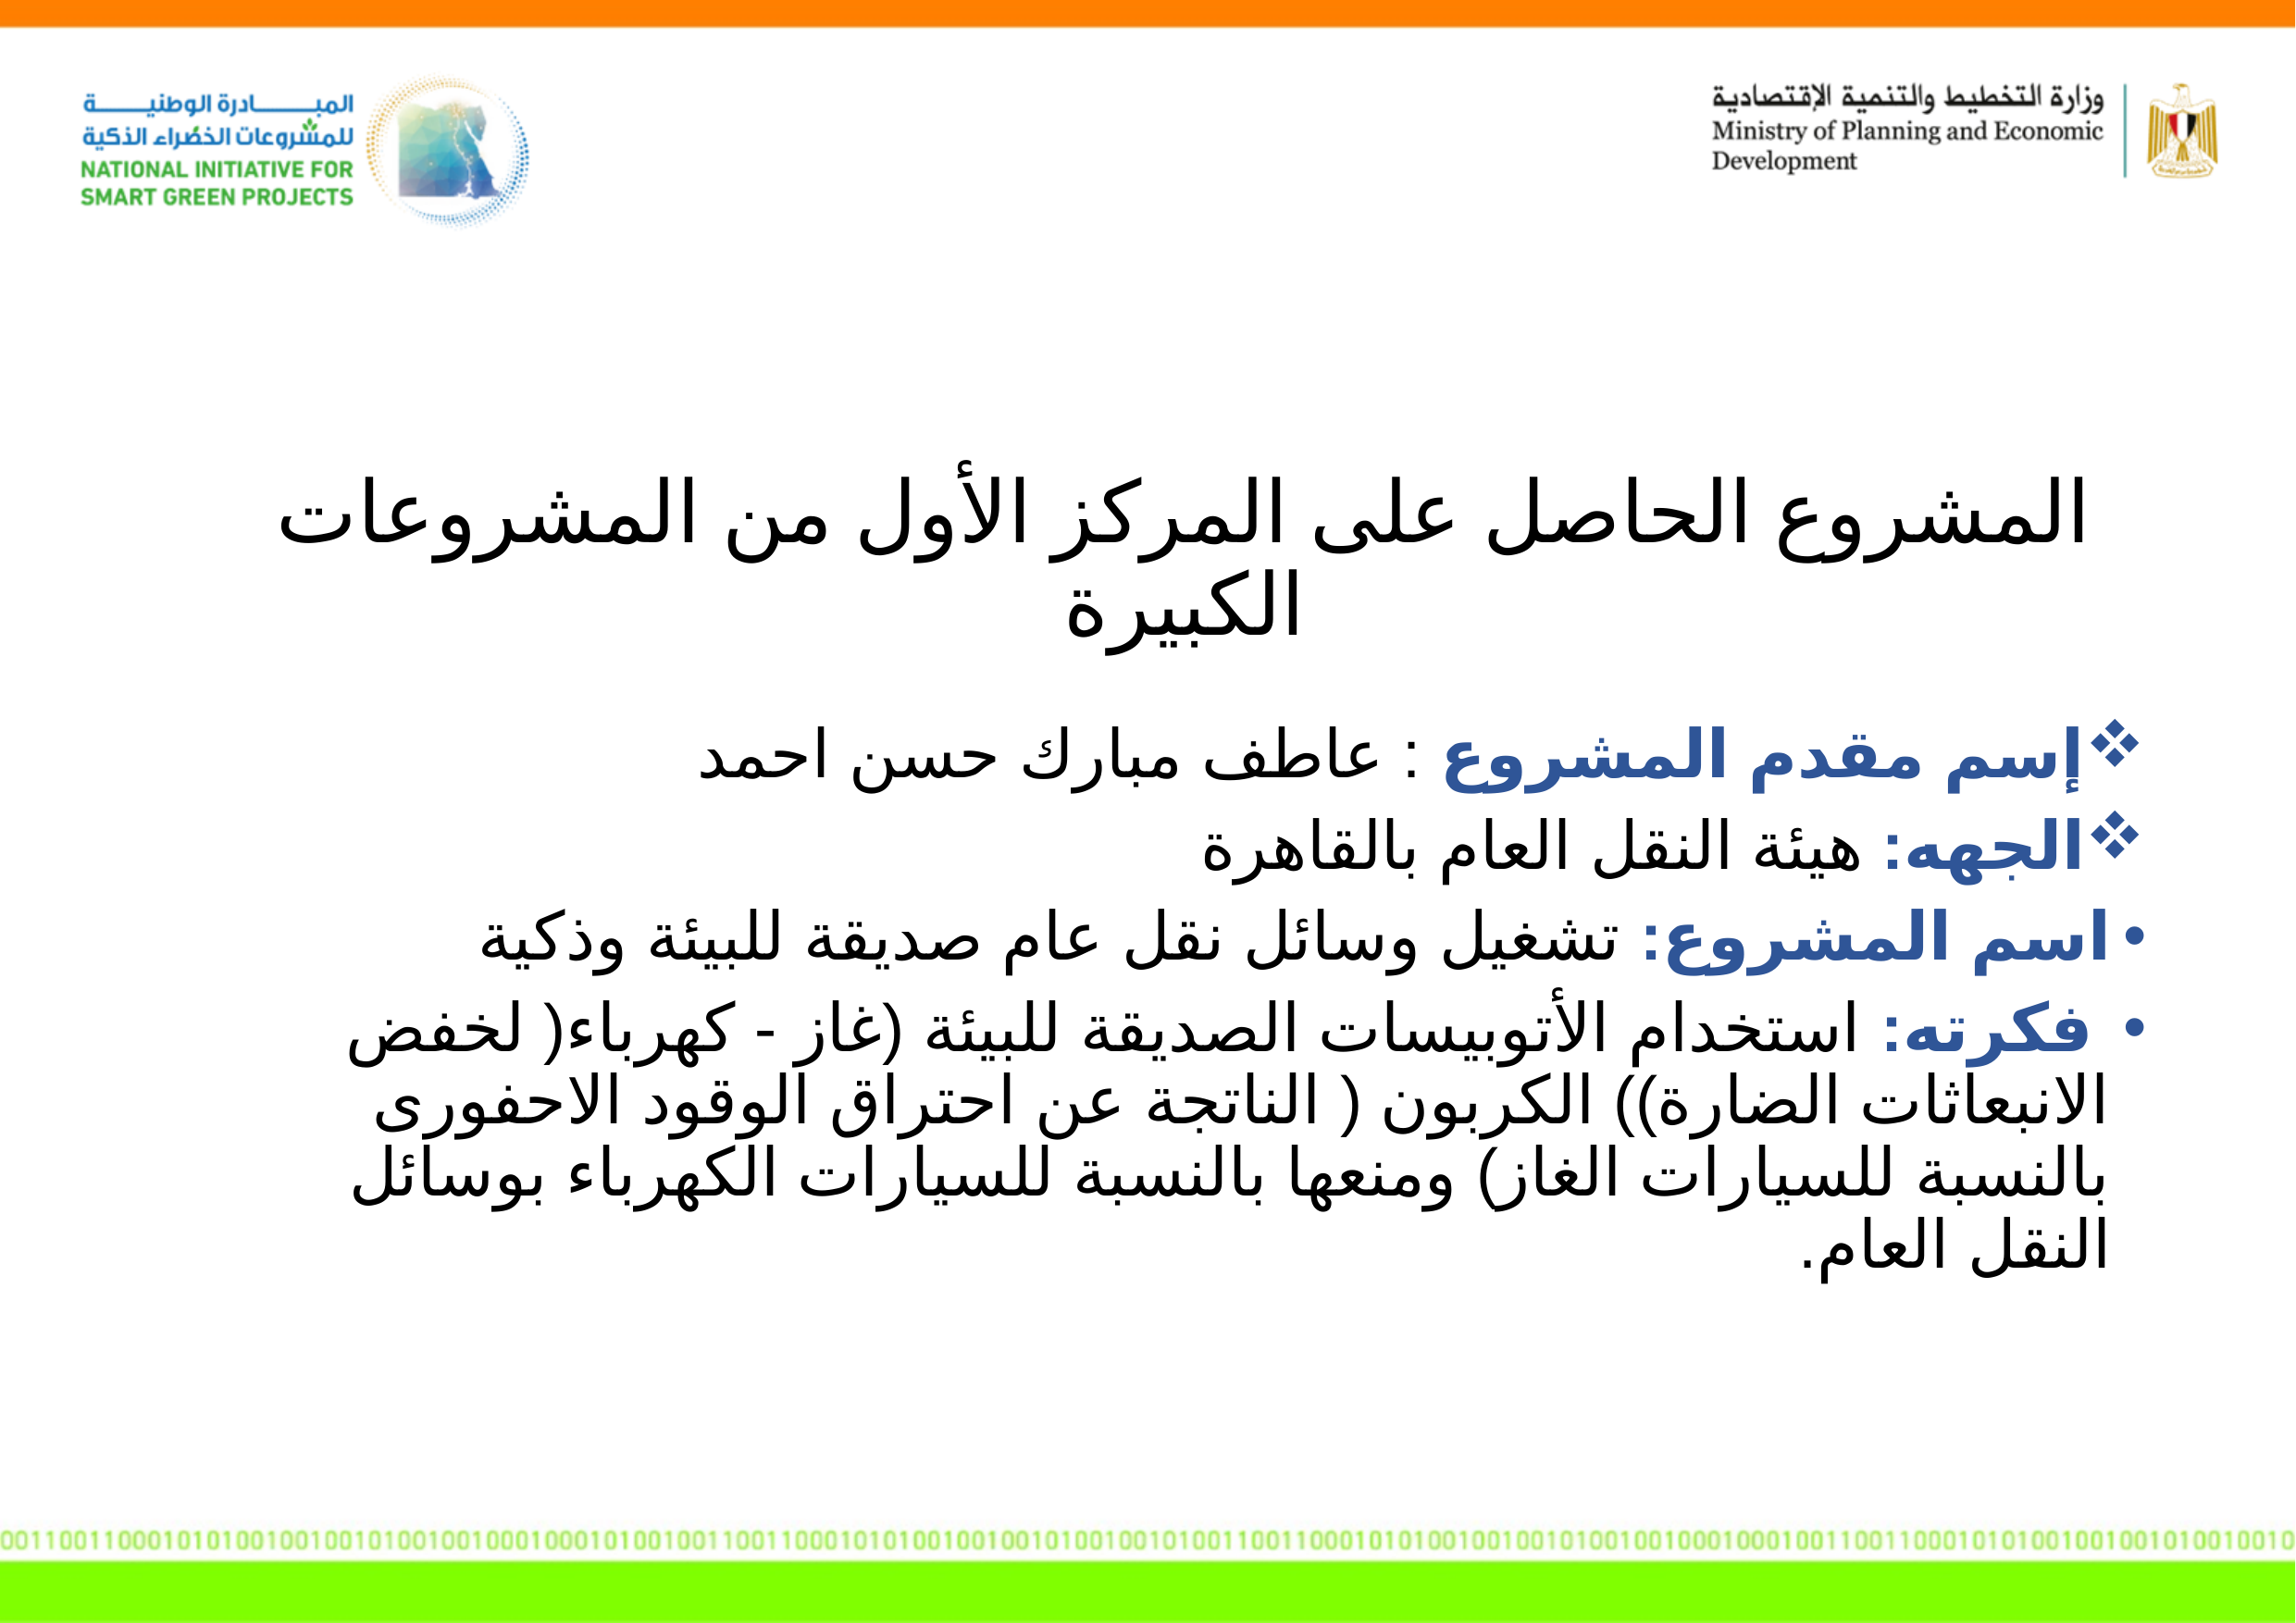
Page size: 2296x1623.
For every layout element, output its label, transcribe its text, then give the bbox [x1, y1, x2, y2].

text_box المشروع الحاصل على المركز الأول من المشروعات الكبيرة [183, 436, 2164, 687]
text_box إسم مقدم المشروع : عاطف مبارك حسن احمد الجهه: هيئة النقل العام بالقاهرة اسم المشروع: تشغيل وسائل نقل عام صديقة للبيئة وذكية فكرته: استخدام الأتوبيسات الصديقة للبيئة (غاز - كهرباء( لخفض الانبعاثات الضارة)) الكربون ( الناتجة عن احتراق الوقود الاحفورى بالنسبة للسيارات الغاز) ومنعها بالنسبة للسيارات الكهرباء بوسائل النقل العام. [183, 711, 2164, 1530]
picture [0, 0, 2296, 1623]
